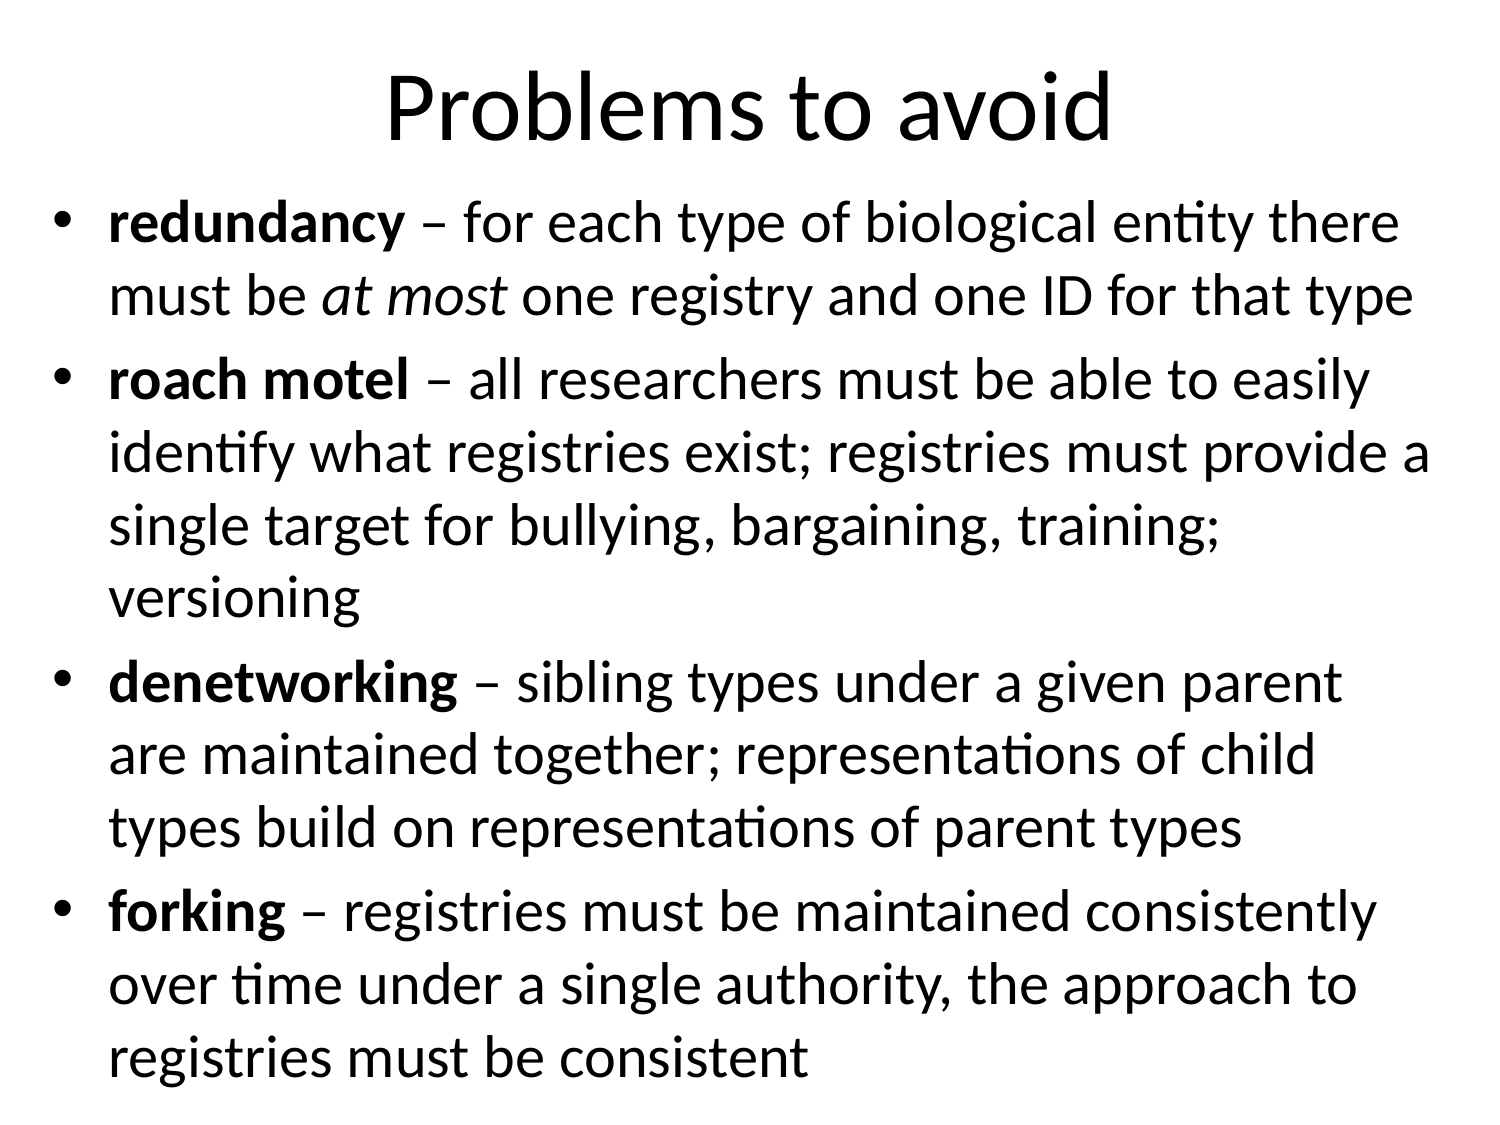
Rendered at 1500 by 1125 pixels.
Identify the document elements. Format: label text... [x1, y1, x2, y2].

title Problems to avoid [75, 50, 1425, 150]
list redundancy – for each type of biological entity there must be at most one registry and one ID for that type roach motel – all researchers must be able to easily identify what registries exist; registries must provide a single target for bullying, bargaining, training; versioning denetworking – sibling types under a given parent are maintained together; representations of child types build on representations of parent types forking – registries must be maintained consistently over time under a single authority, the approach to registries must be consistent [37, 174, 1450, 1118]
